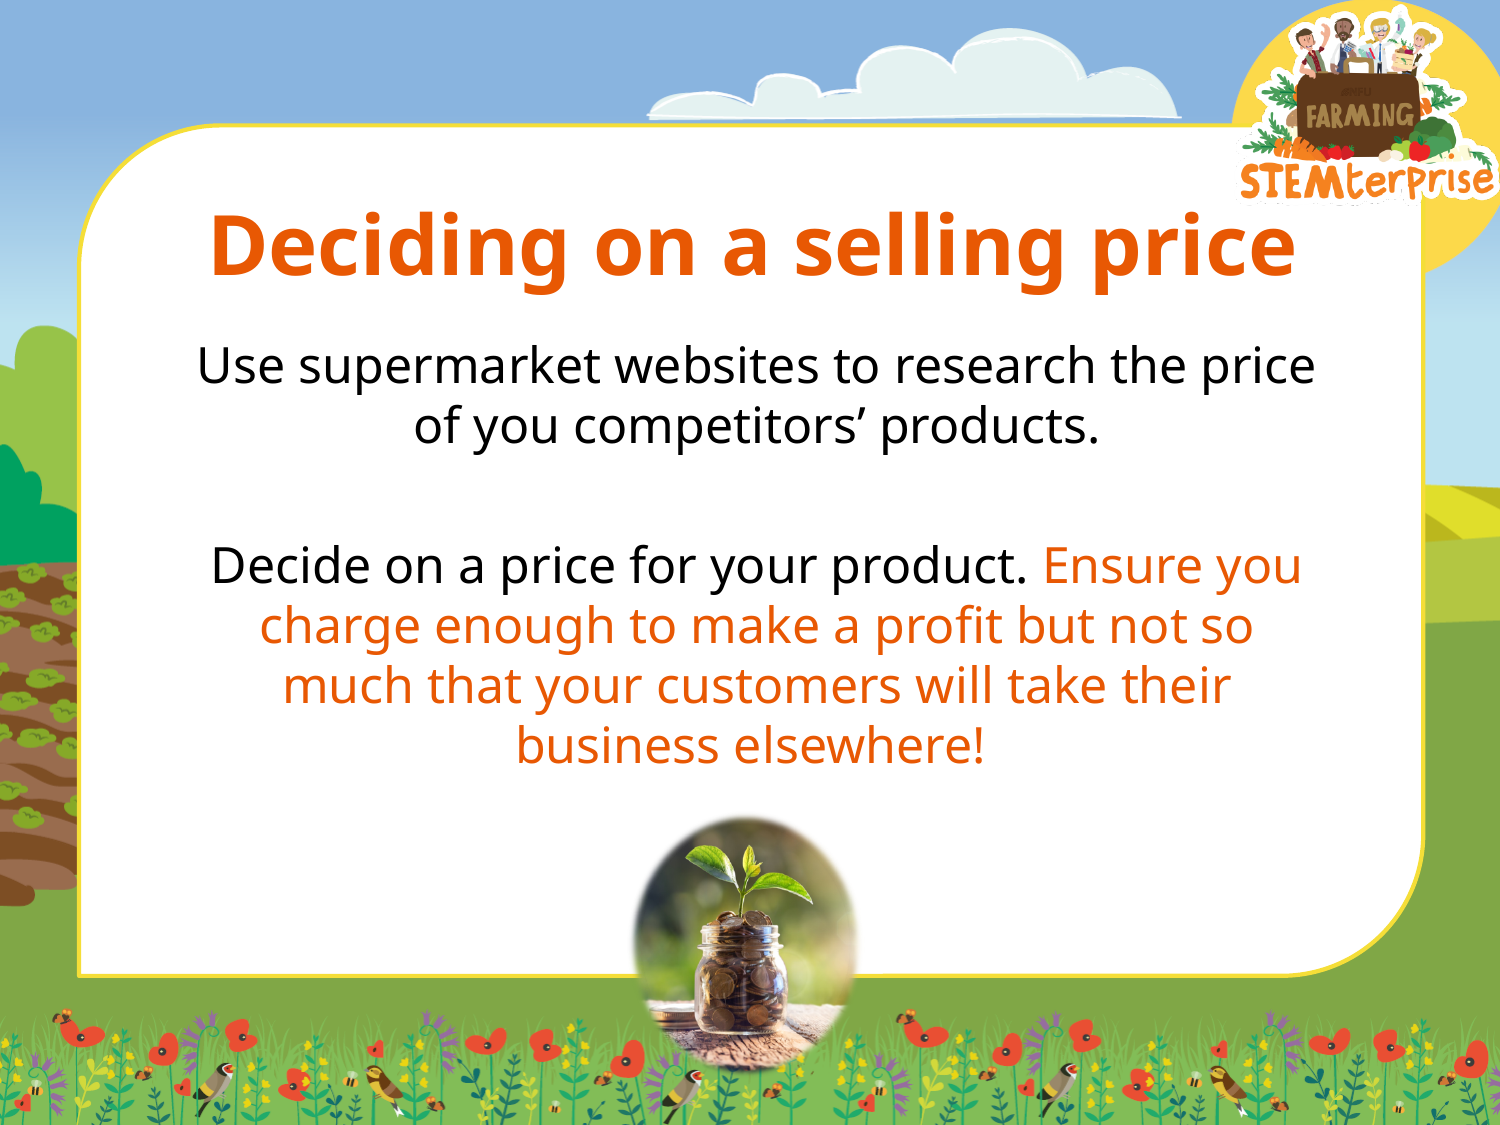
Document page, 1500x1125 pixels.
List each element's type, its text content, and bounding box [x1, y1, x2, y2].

text_box Use supermarket websites to research the price of you competitors’ products. Decide on a price for your product. Ensure you charge enough to make a profit but not so much that your customers will take their business elsewhere! [173, 326, 1341, 936]
picture [0, 0, 1500, 1125]
text_box Deciding on a selling price [173, 184, 1332, 300]
text_box [76, 123, 1426, 978]
